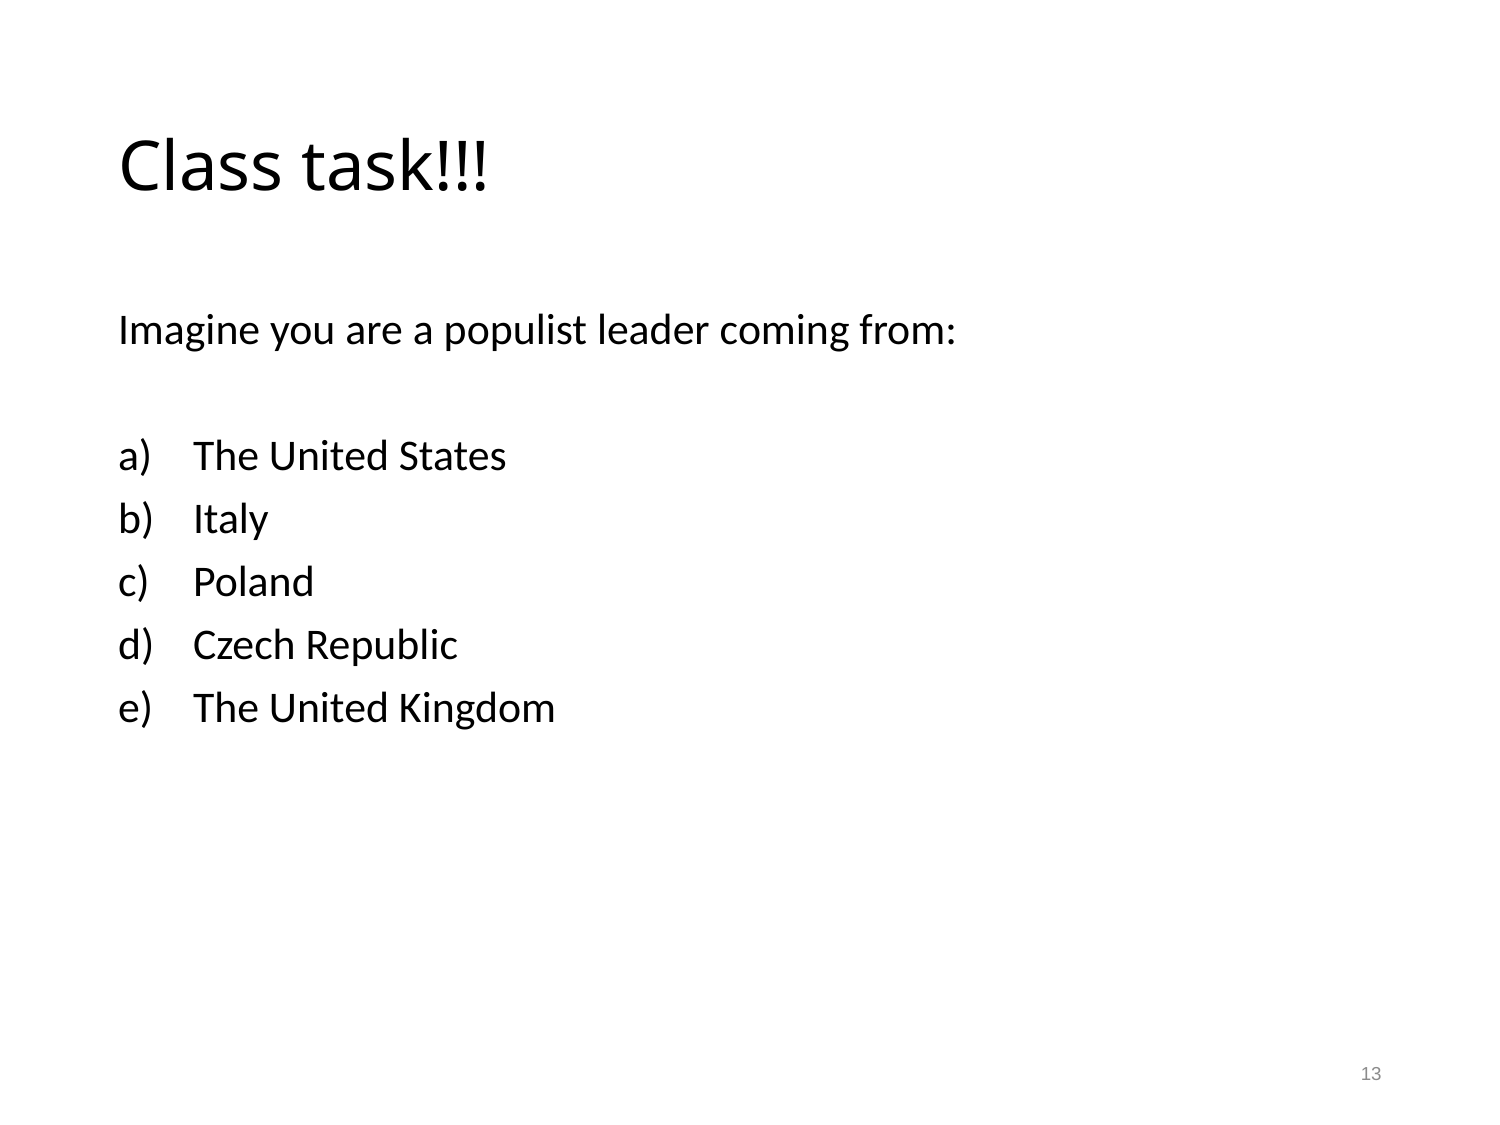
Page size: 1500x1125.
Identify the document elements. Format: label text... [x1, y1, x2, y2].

title Class task!!! [103, 59, 1397, 278]
slide_number 13 [1059, 1042, 1397, 1103]
list Imagine you are a populist leader coming from: The United States Italy Poland Czech Republic The United Kingdom [103, 299, 1397, 1014]
